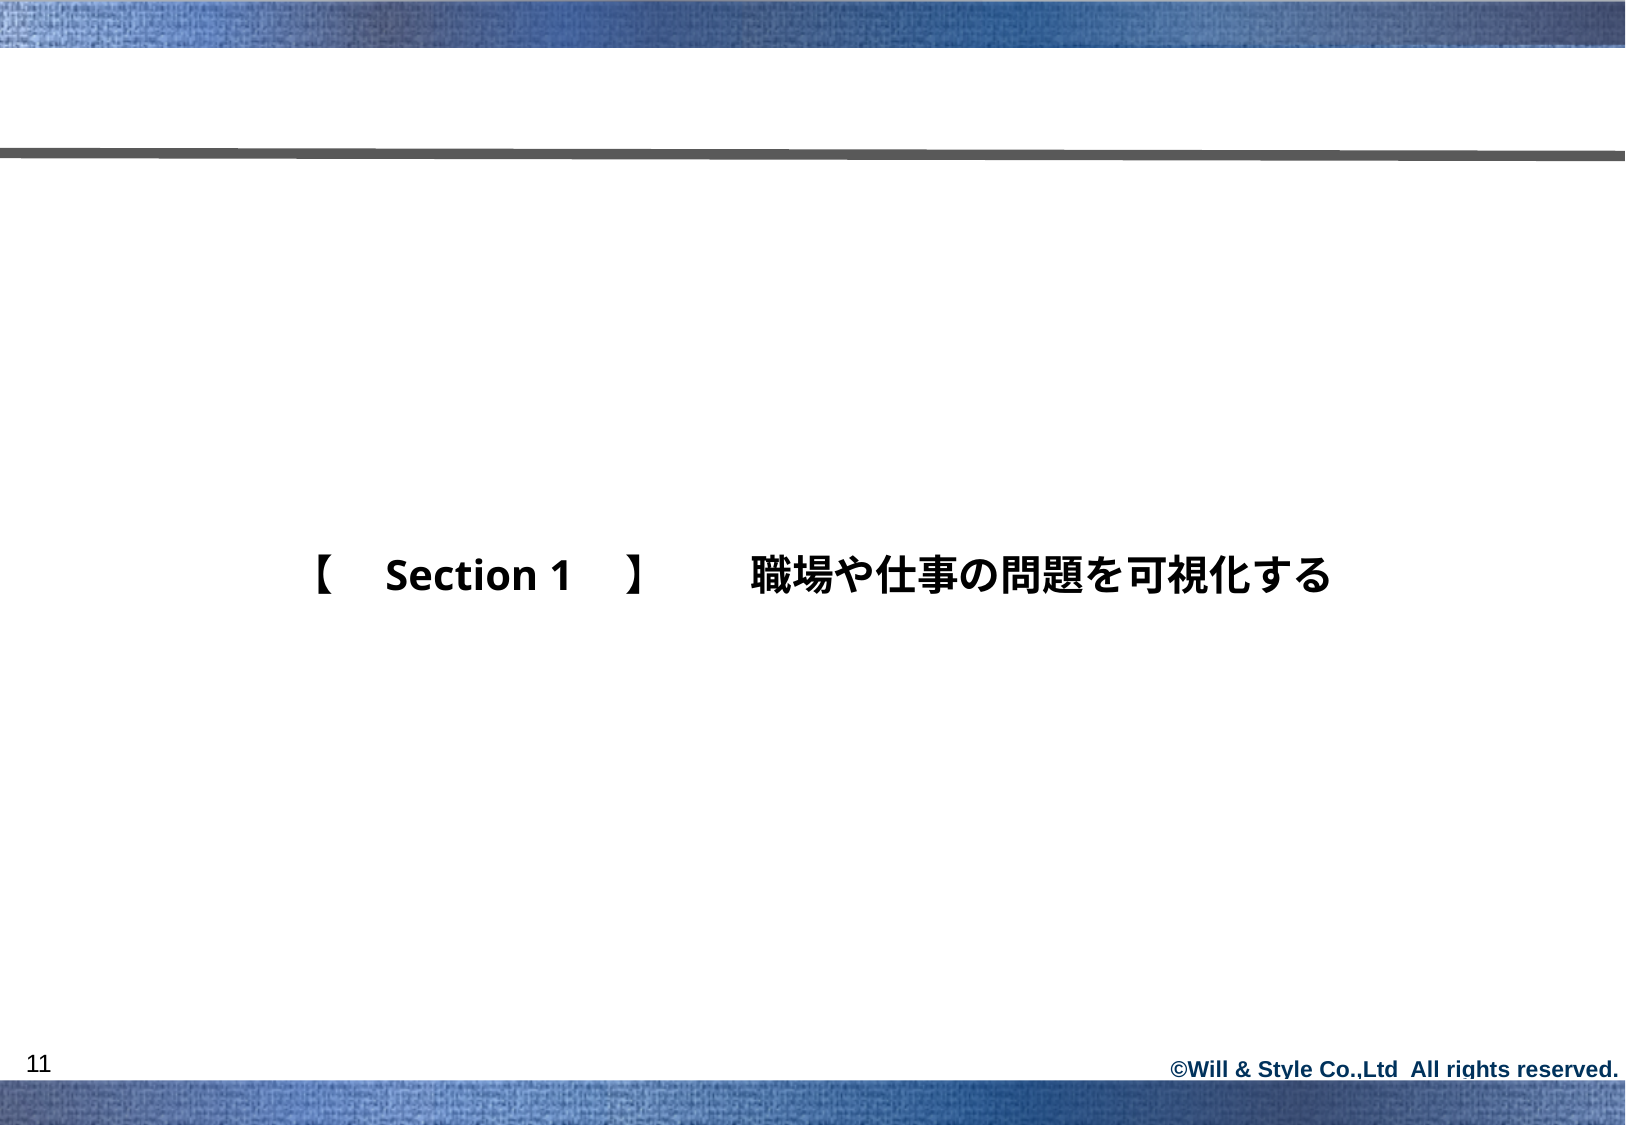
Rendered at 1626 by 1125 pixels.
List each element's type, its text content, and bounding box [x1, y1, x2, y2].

picture [0, 0, 1626, 48]
text_box 【 Section 1 】 職場や仕事の問題を可視化する [0, 510, 1625, 638]
picture [0, 1079, 1626, 1125]
